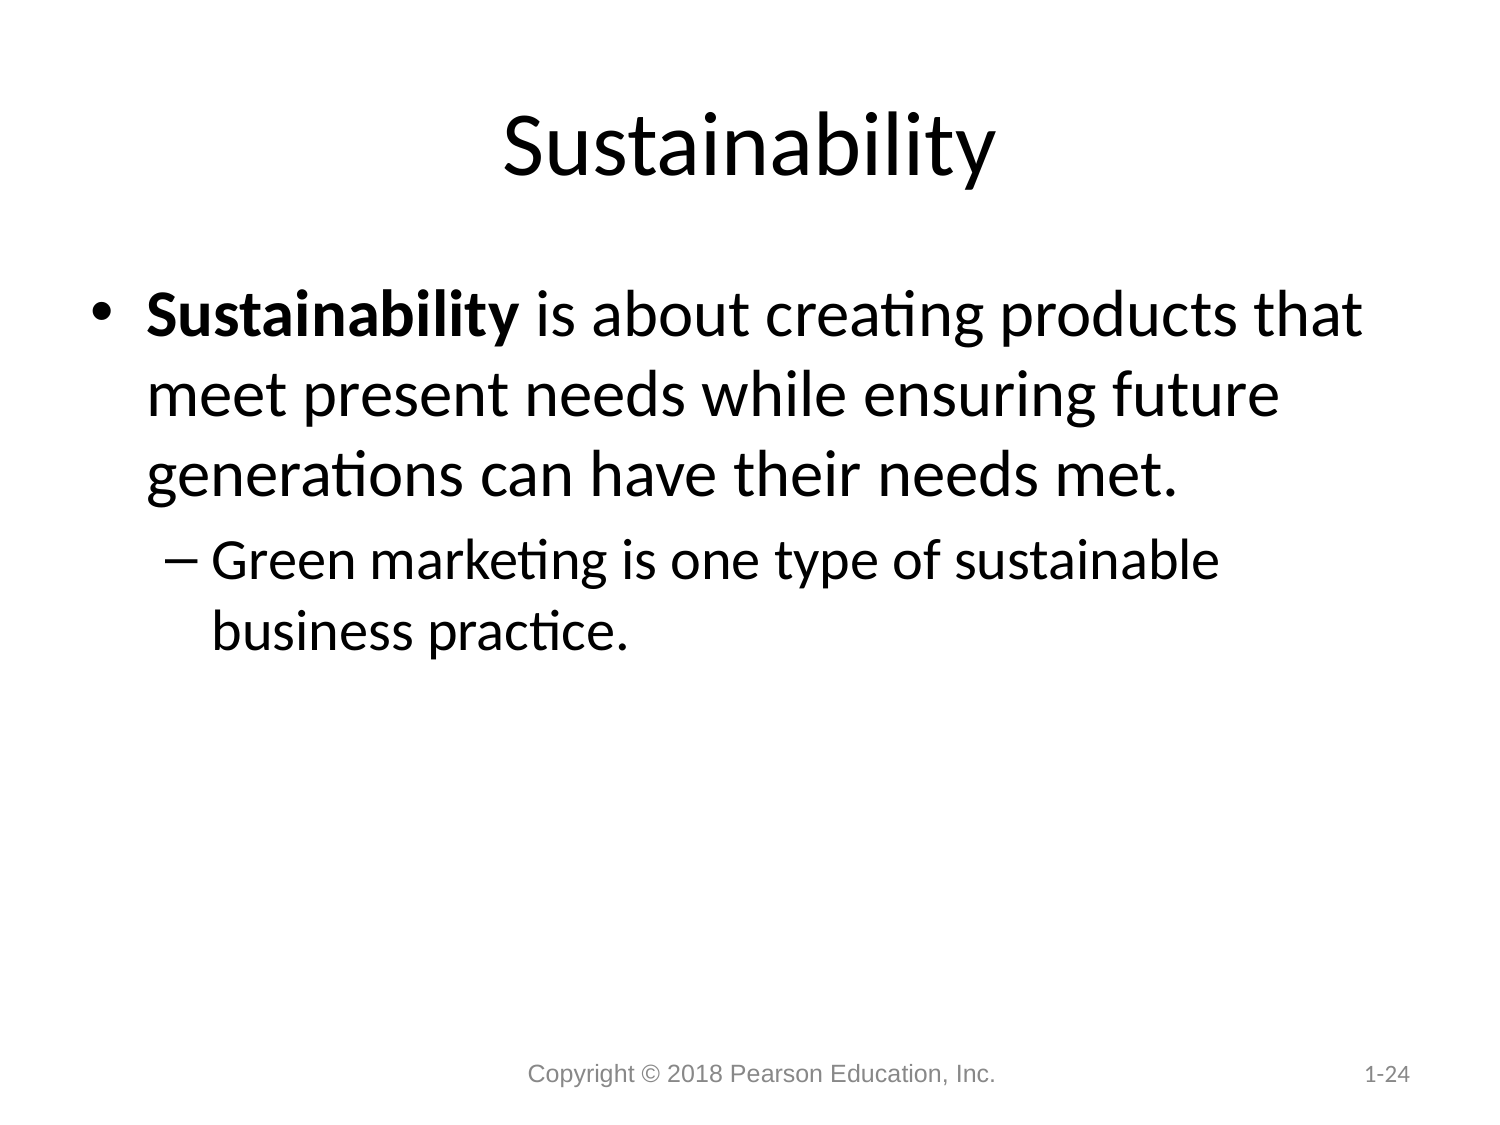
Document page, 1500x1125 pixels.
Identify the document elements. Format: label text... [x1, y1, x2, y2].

slide_number 1-24 [1074, 1042, 1425, 1103]
list Sustainability is about creating products that meet present needs while ensuring future generations can have their needs met. Green marketing is one type of sustainable business practice. [75, 262, 1425, 1005]
title Sustainability [75, 45, 1425, 233]
footer Copyright © 2018 Pearson Education, Inc. [512, 1042, 1013, 1103]
